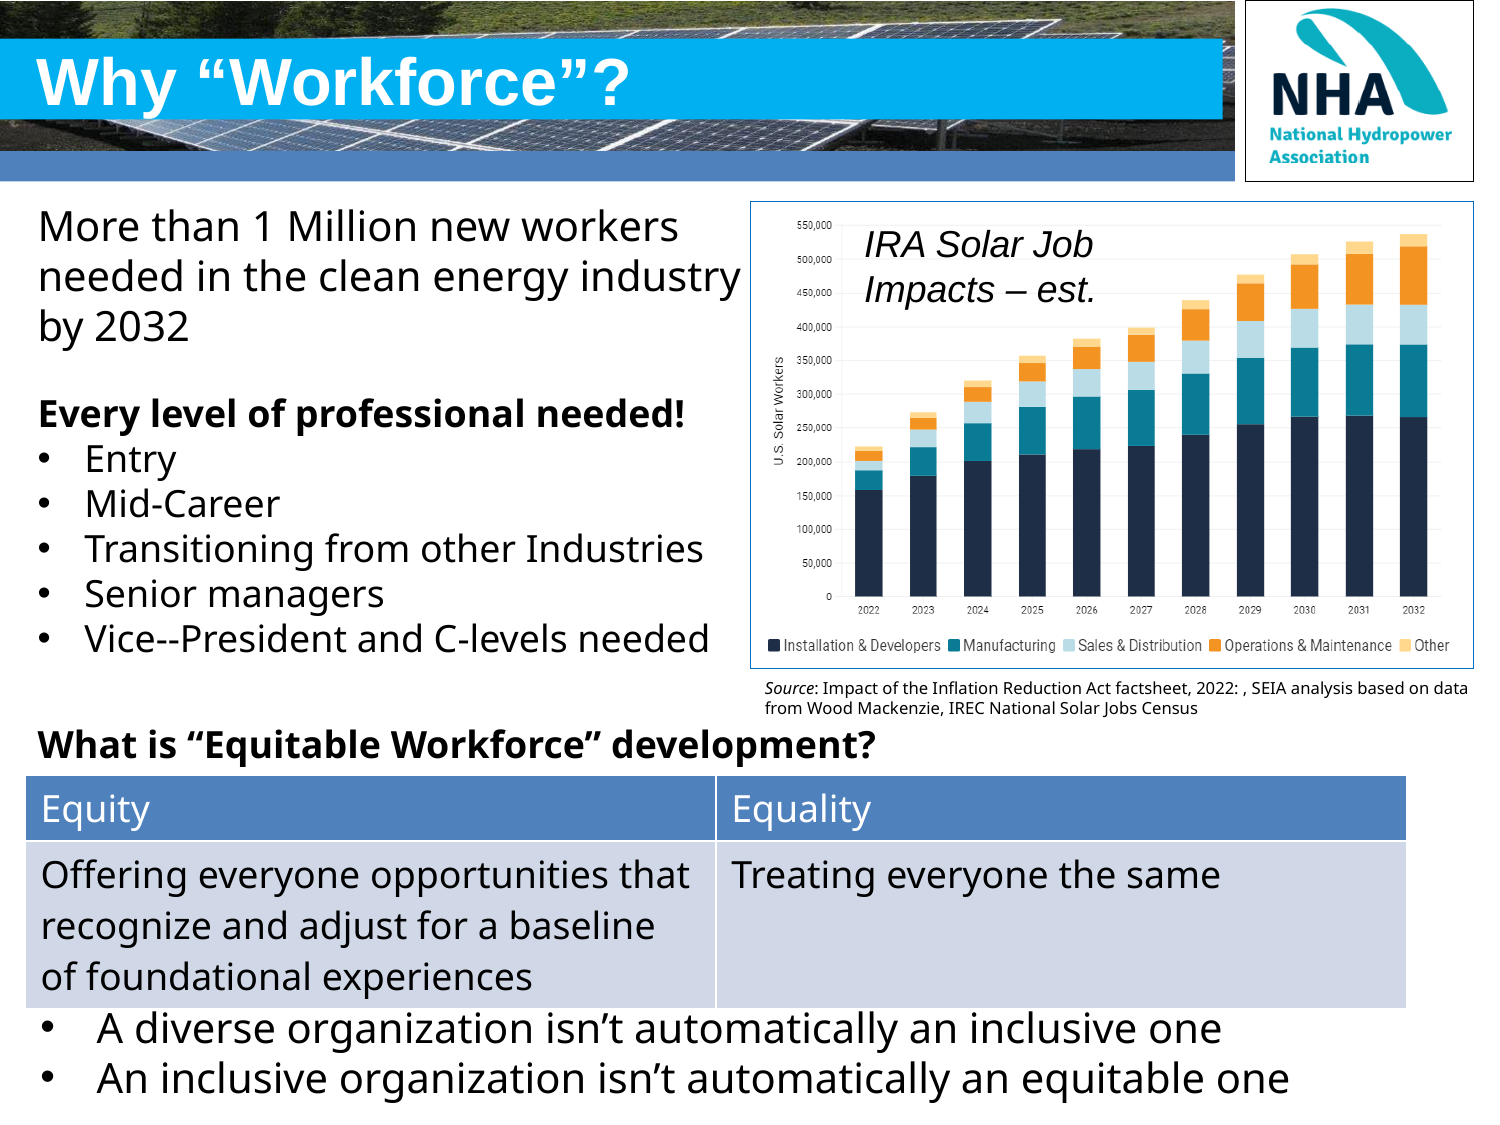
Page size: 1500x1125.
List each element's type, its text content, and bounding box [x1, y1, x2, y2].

picture [749, 201, 1474, 670]
text_box Source: Impact of the Inflation Reduction Act factsheet, 2022: , SEIA analysis based on data from Wood Mackenzie, IREC National Solar Jobs Census [749, 670, 1495, 726]
table_cell Treating everyone the same [717, 842, 1406, 994]
list More than 1 Million new workers needed in the clean energy industry by 2032 Every level of professional needed! Entry Mid-Career Transitioning from other Industries Senior managers Vice--President and C-levels needed What is “Equitable Workforce” development? [0, 199, 1165, 789]
title Why “Workforce”? [0, 38, 1223, 120]
table_header Equity [26, 776, 715, 840]
picture [1246, 1, 1473, 181]
text_box A diverse organization isn’t automatically an inclusive one An inclusive organization isn’t automatically an equitable one [25, 994, 1439, 1109]
table_header Equality [717, 776, 1406, 840]
picture [0, 1, 1235, 151]
table_cell Offering everyone opportunities that recognize and adjust for a baseline of foundational experiences [26, 842, 715, 994]
